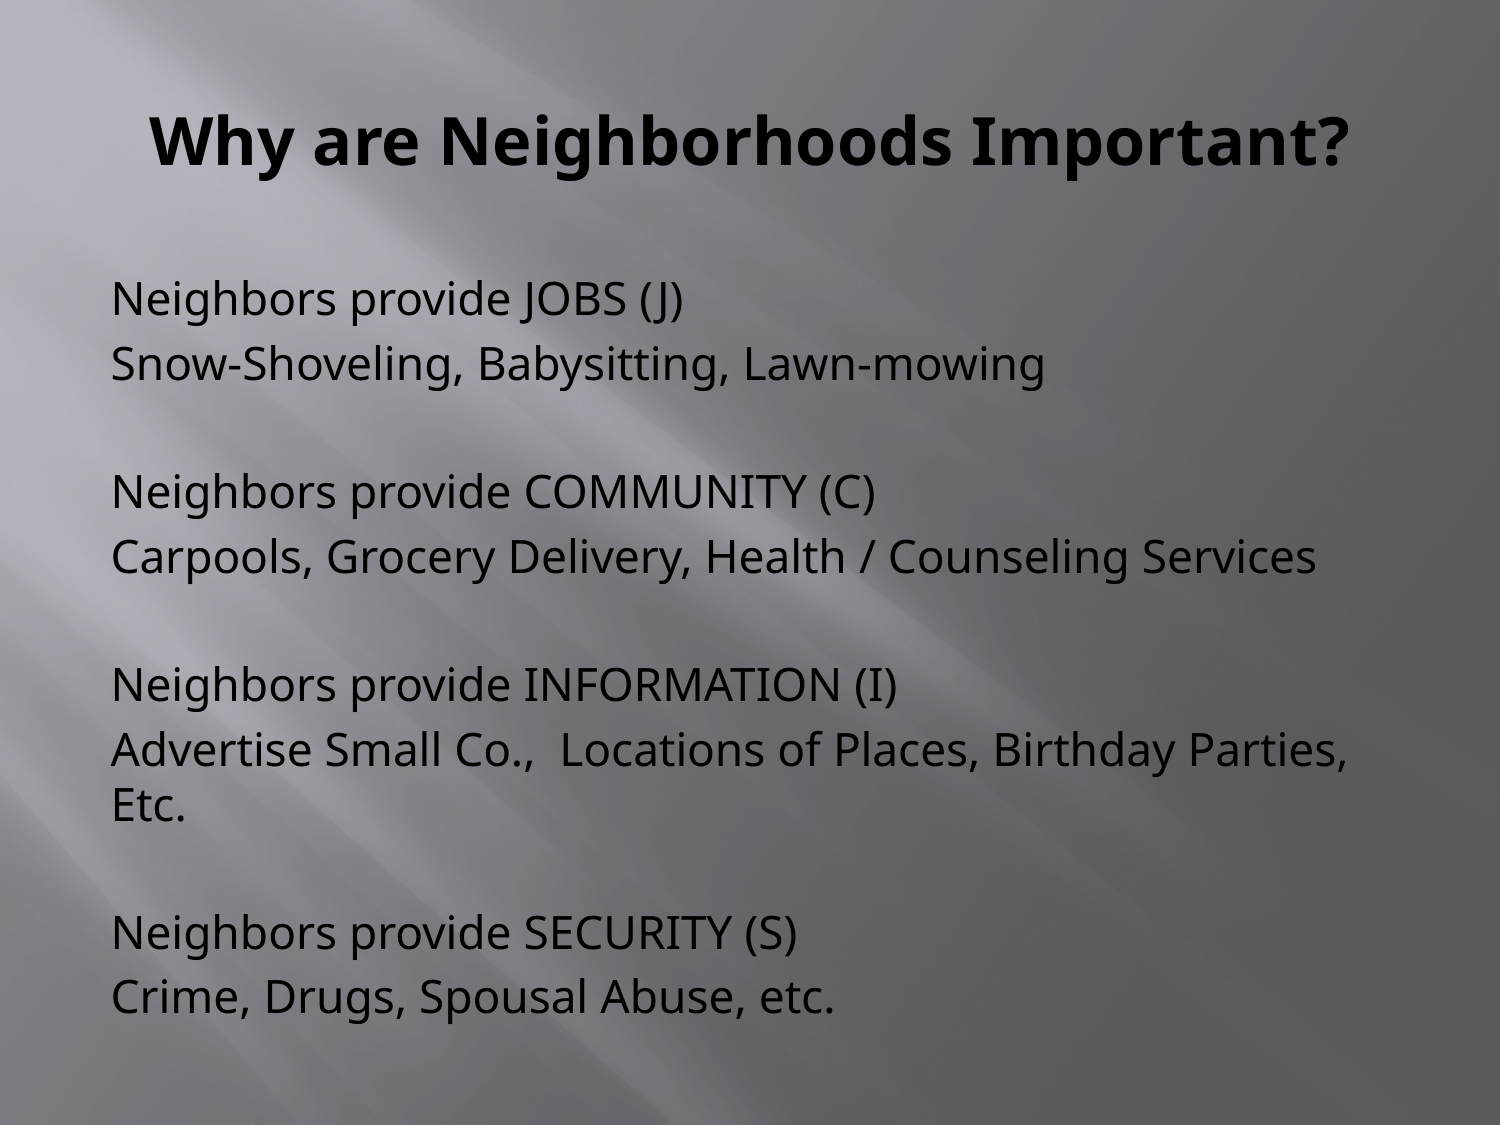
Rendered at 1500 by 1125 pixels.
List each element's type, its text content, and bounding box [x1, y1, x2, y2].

title Why are Neighborhoods Important? [75, 45, 1425, 233]
list Neighbors provide JOBS (J) Snow-Shoveling, Babysitting, Lawn-mowing Neighbors provide COMMUNITY (C) Carpools, Grocery Delivery, Health / Counseling Services Neighbors provide INFORMATION (I) Advertise Small Co., Locations of Places, Birthday Parties, Etc. Neighbors provide SECURITY (S) Crime, Drugs, Spousal Abuse, etc. [75, 262, 1425, 1035]
